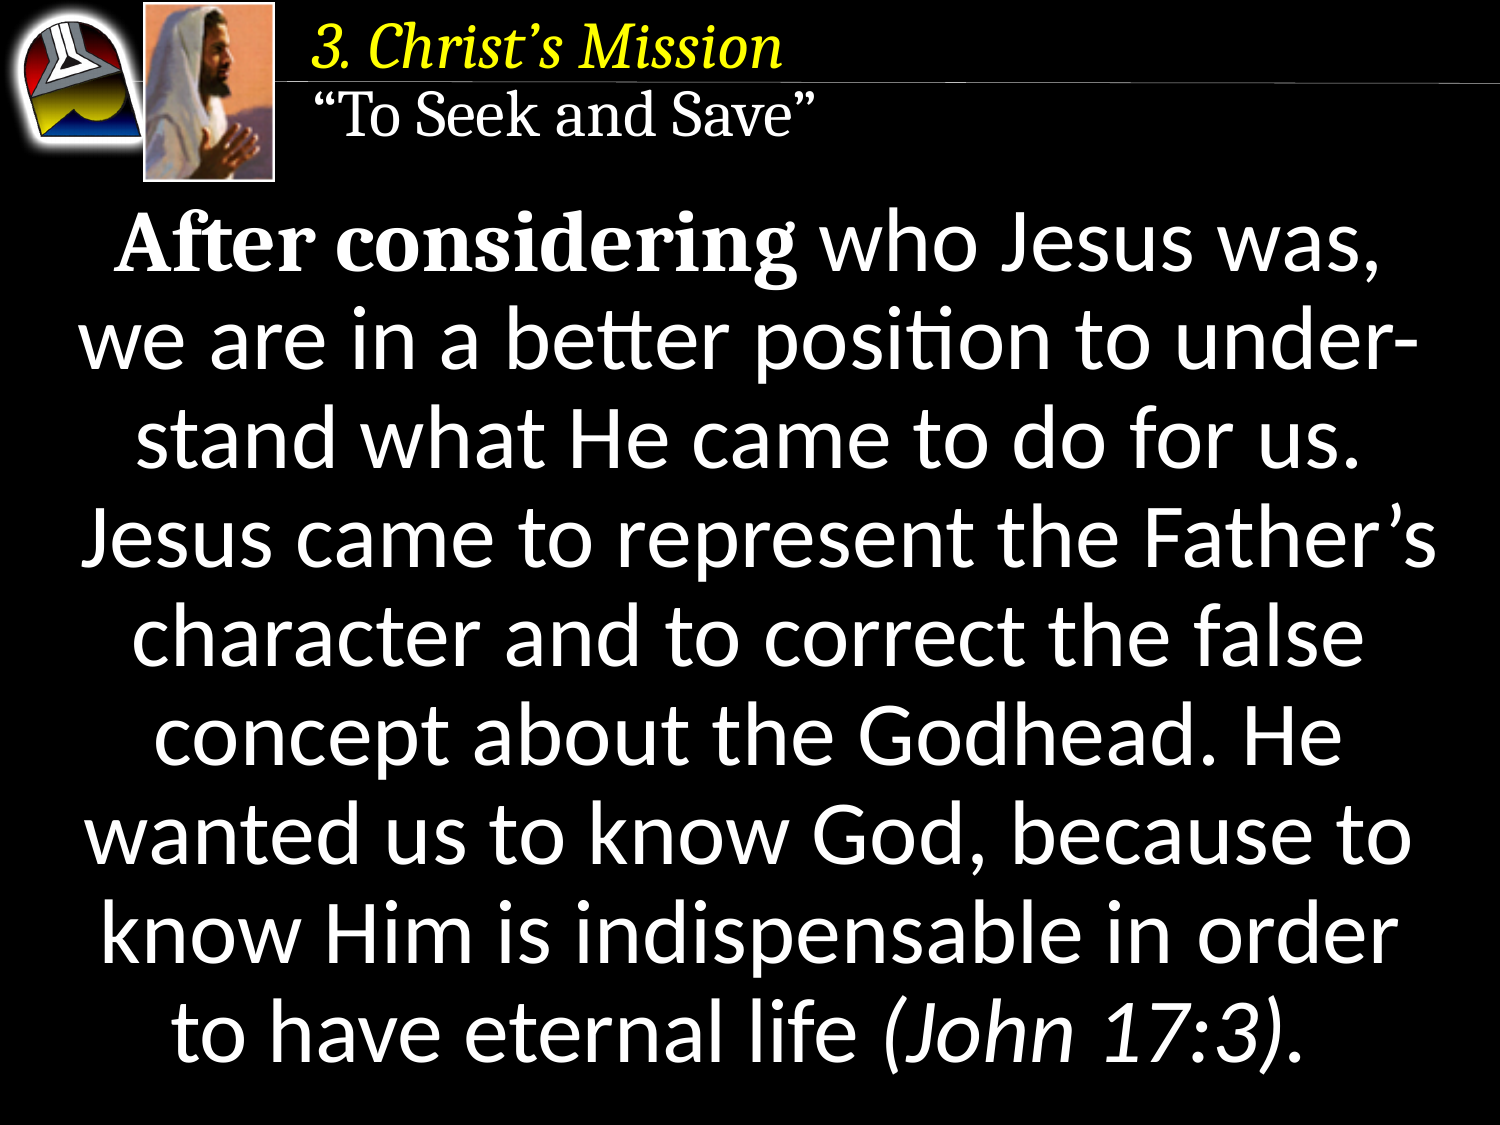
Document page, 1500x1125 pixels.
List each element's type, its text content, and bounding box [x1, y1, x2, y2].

text_box After considering who Jesus was, we are in a better position to under- stand what He came to do for us. Jesus came to represent the Father’s character and to correct the false concept about the Godhead. He wanted us to know God, because to know Him is indispensable in order to have eternal life (John 17:3). [43, 184, 1457, 1090]
picture [0, 0, 275, 182]
text_box 3. Christ’s Mission “To Seek and Save” [297, 6, 834, 158]
